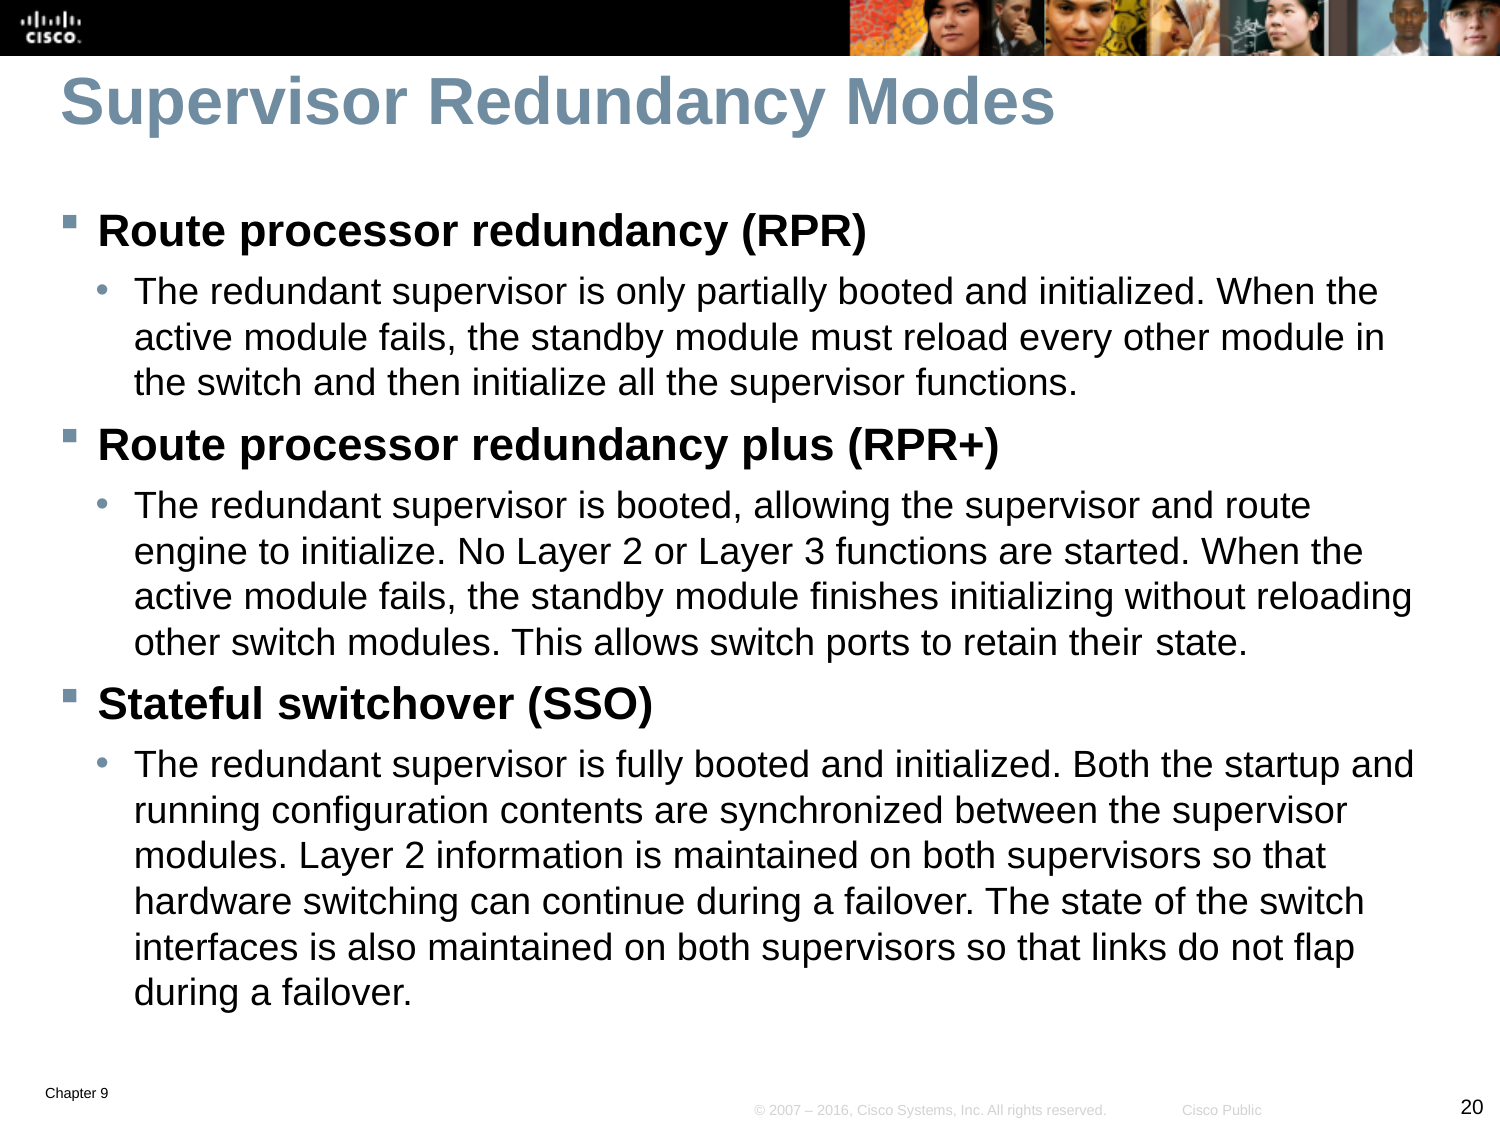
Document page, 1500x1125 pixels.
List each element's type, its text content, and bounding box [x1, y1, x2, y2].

picture [0, 0, 1500, 56]
title Supervisor Redundancy Modes [45, 59, 1444, 182]
list Route processor redundancy (RPR) The redundant supervisor is only partially booted and initialized. When the active module fails, the standby module must reload every other module in the switch and then initialize all the supervisor functions. Route processor redundancy plus (RPR+) The redundant supervisor is booted, allowing the supervisor and route engine to initialize. No Layer 2 or Layer 3 functions are started. When the active module fails, the standby module finishes initializing without reloading other switch modules. This allows switch ports to retain their state. Stateful switchover (SSO) The redundant supervisor is fully booted and initialized. Both the startup and running configuration contents are synchronized between the supervisor modules. Layer 2 information is maintained on both supervisors so that hardware switching can continue during a failover. The state of the switch interfaces is also maintained on both supervisors so that links do not flap during a failover. [45, 193, 1444, 1037]
